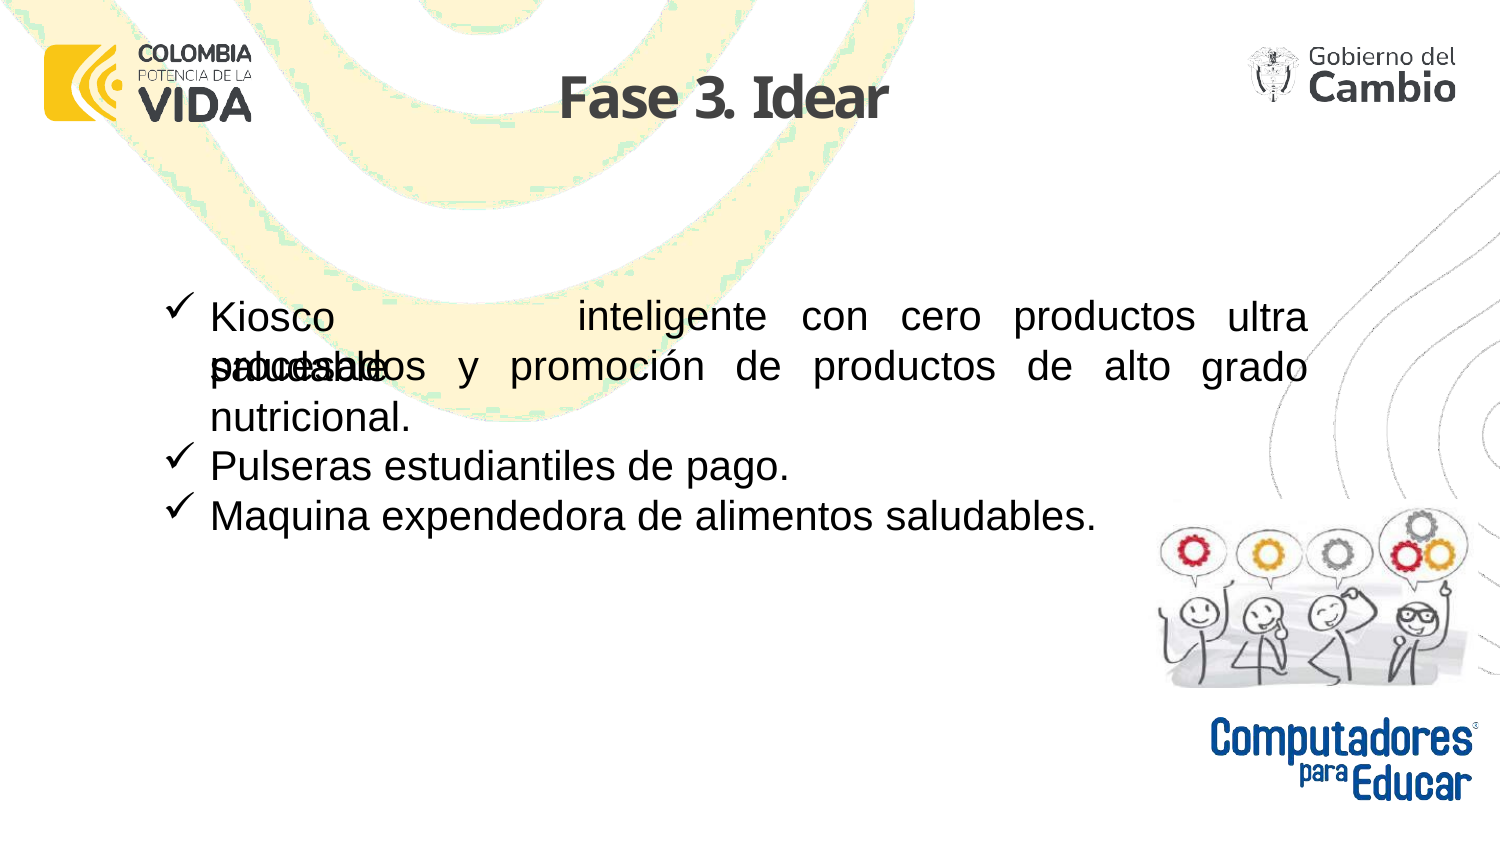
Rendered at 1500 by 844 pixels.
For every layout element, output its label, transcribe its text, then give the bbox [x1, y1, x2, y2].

picture [1269, 170, 1500, 675]
text_box ultra grado [1198, 287, 1309, 390]
text_box Kiosco saludable [160, 287, 548, 390]
text_box inteligente con cero productos [575, 287, 1197, 340]
picture [0, 0, 915, 422]
text_box [138, 44, 252, 122]
text_box procesados y promoción de productos de alto nutricional. [207, 337, 1172, 440]
text_box [1211, 717, 1479, 801]
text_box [43, 44, 123, 122]
text_box [1309, 47, 1456, 102]
title Fase 3. Idear [555, 57, 941, 201]
text_box Pulseras estudiantiles de pago. Maquina expendedora de alimentos saludables. [160, 437, 1098, 540]
text_box [1148, 499, 1479, 688]
text_box [1247, 47, 1299, 102]
